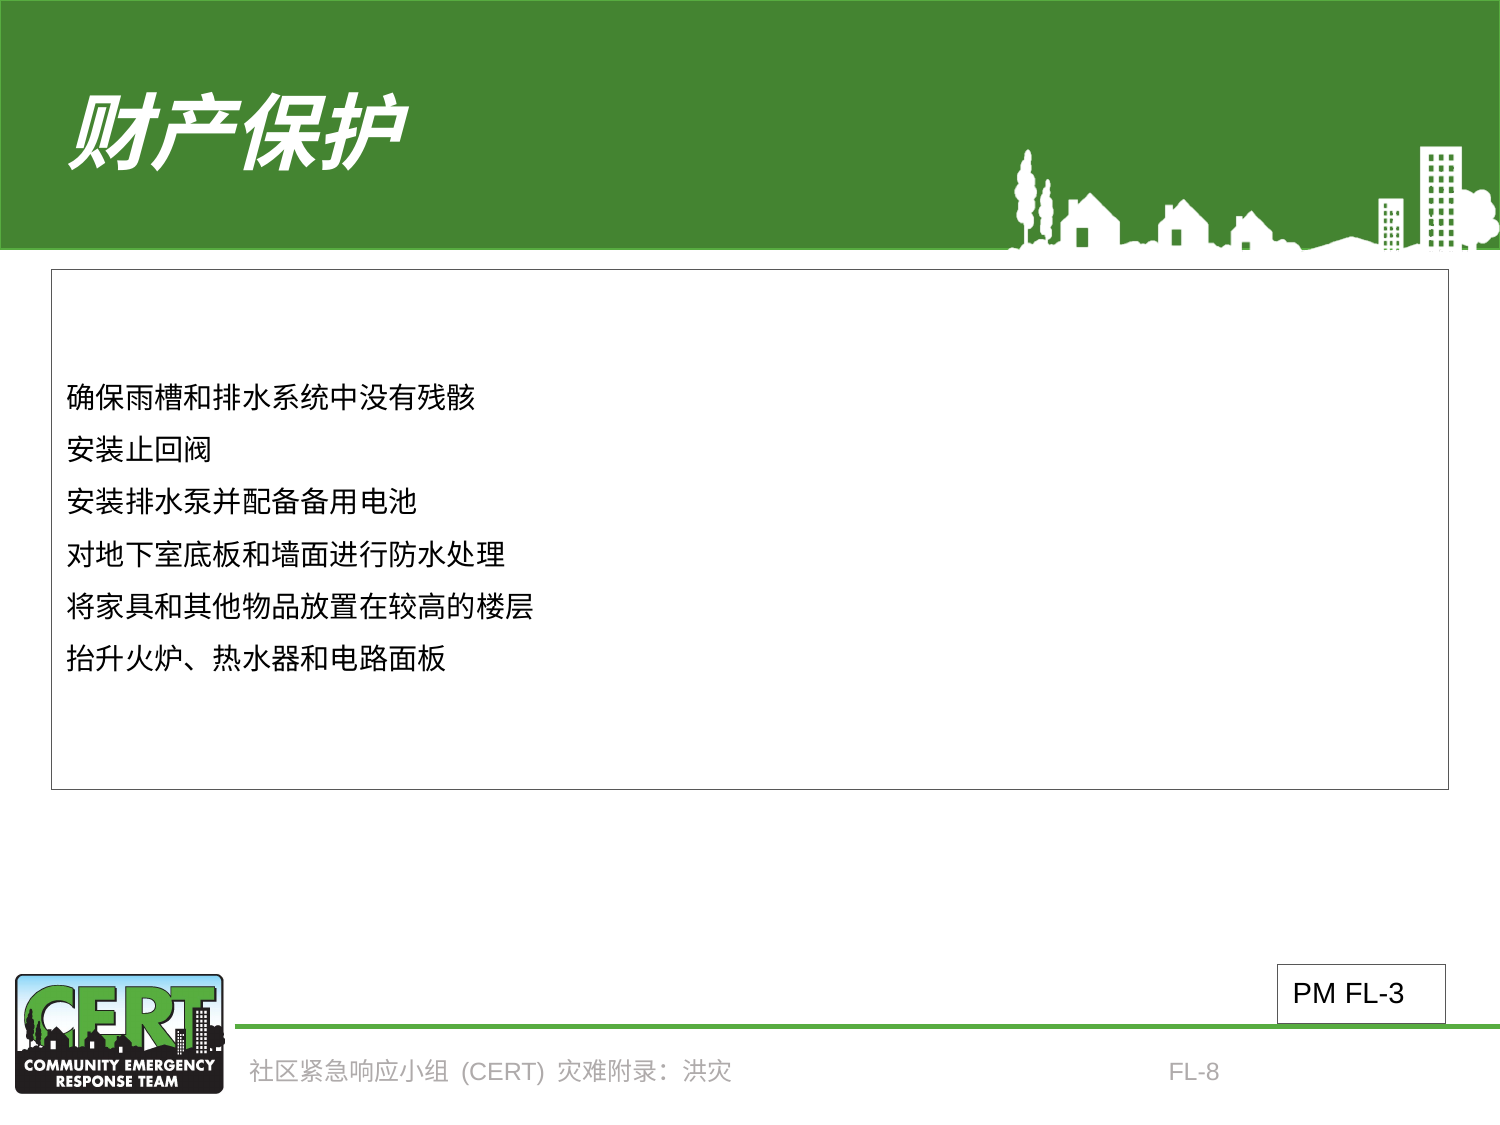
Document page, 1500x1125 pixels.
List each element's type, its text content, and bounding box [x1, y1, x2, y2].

list PM FL-3 [1277, 964, 1446, 1024]
picture [1006, 139, 1500, 252]
list 确保雨槽和排水系统中没有残骸 安装止回阀 安装排水泵并配备备用电池 对地下室底板和墙面进行防水处理 将家具和其他物品放置在较高的楼层 抬升火炉、热水器和电路面板 [51, 269, 1449, 790]
title 财产保护 [51, 52, 1005, 220]
picture [14, 973, 225, 1094]
list 社区紧急响应小组 (CERT) 灾难附录：洪灾 [234, 1047, 1075, 1098]
list FL-8 [1153, 1047, 1450, 1098]
